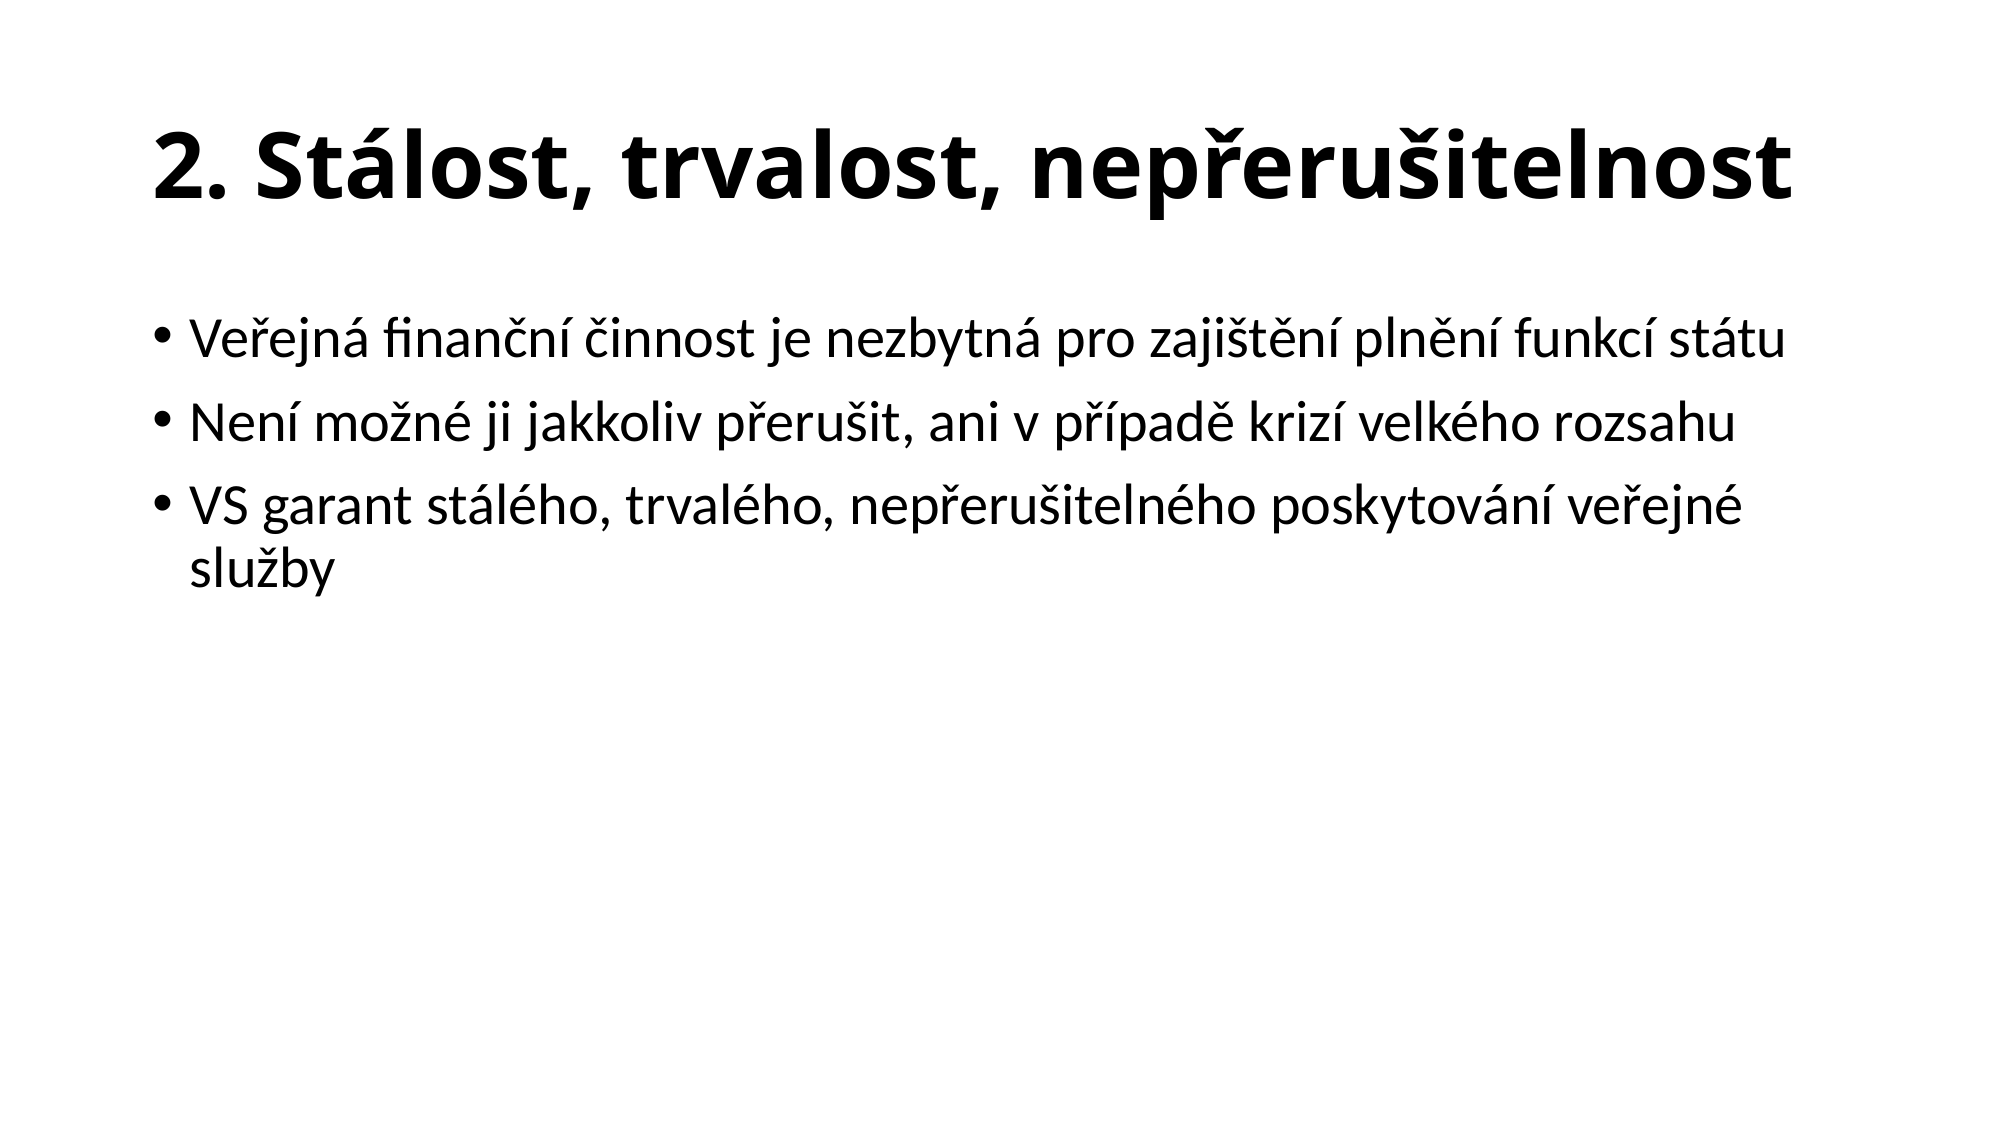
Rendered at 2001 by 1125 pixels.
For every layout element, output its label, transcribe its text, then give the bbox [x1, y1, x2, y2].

list Veřejná finanční činnost je nezbytná pro zajištění plnění funkcí státu Není možné ji jakkoliv přerušit, ani v případě krizí velkého rozsahu VS garant stálého, trvalého, nepřerušitelného poskytování veřejné služby [137, 299, 1863, 1014]
title 2. Stálost, trvalost, nepřerušitelnost [137, 59, 1863, 278]
